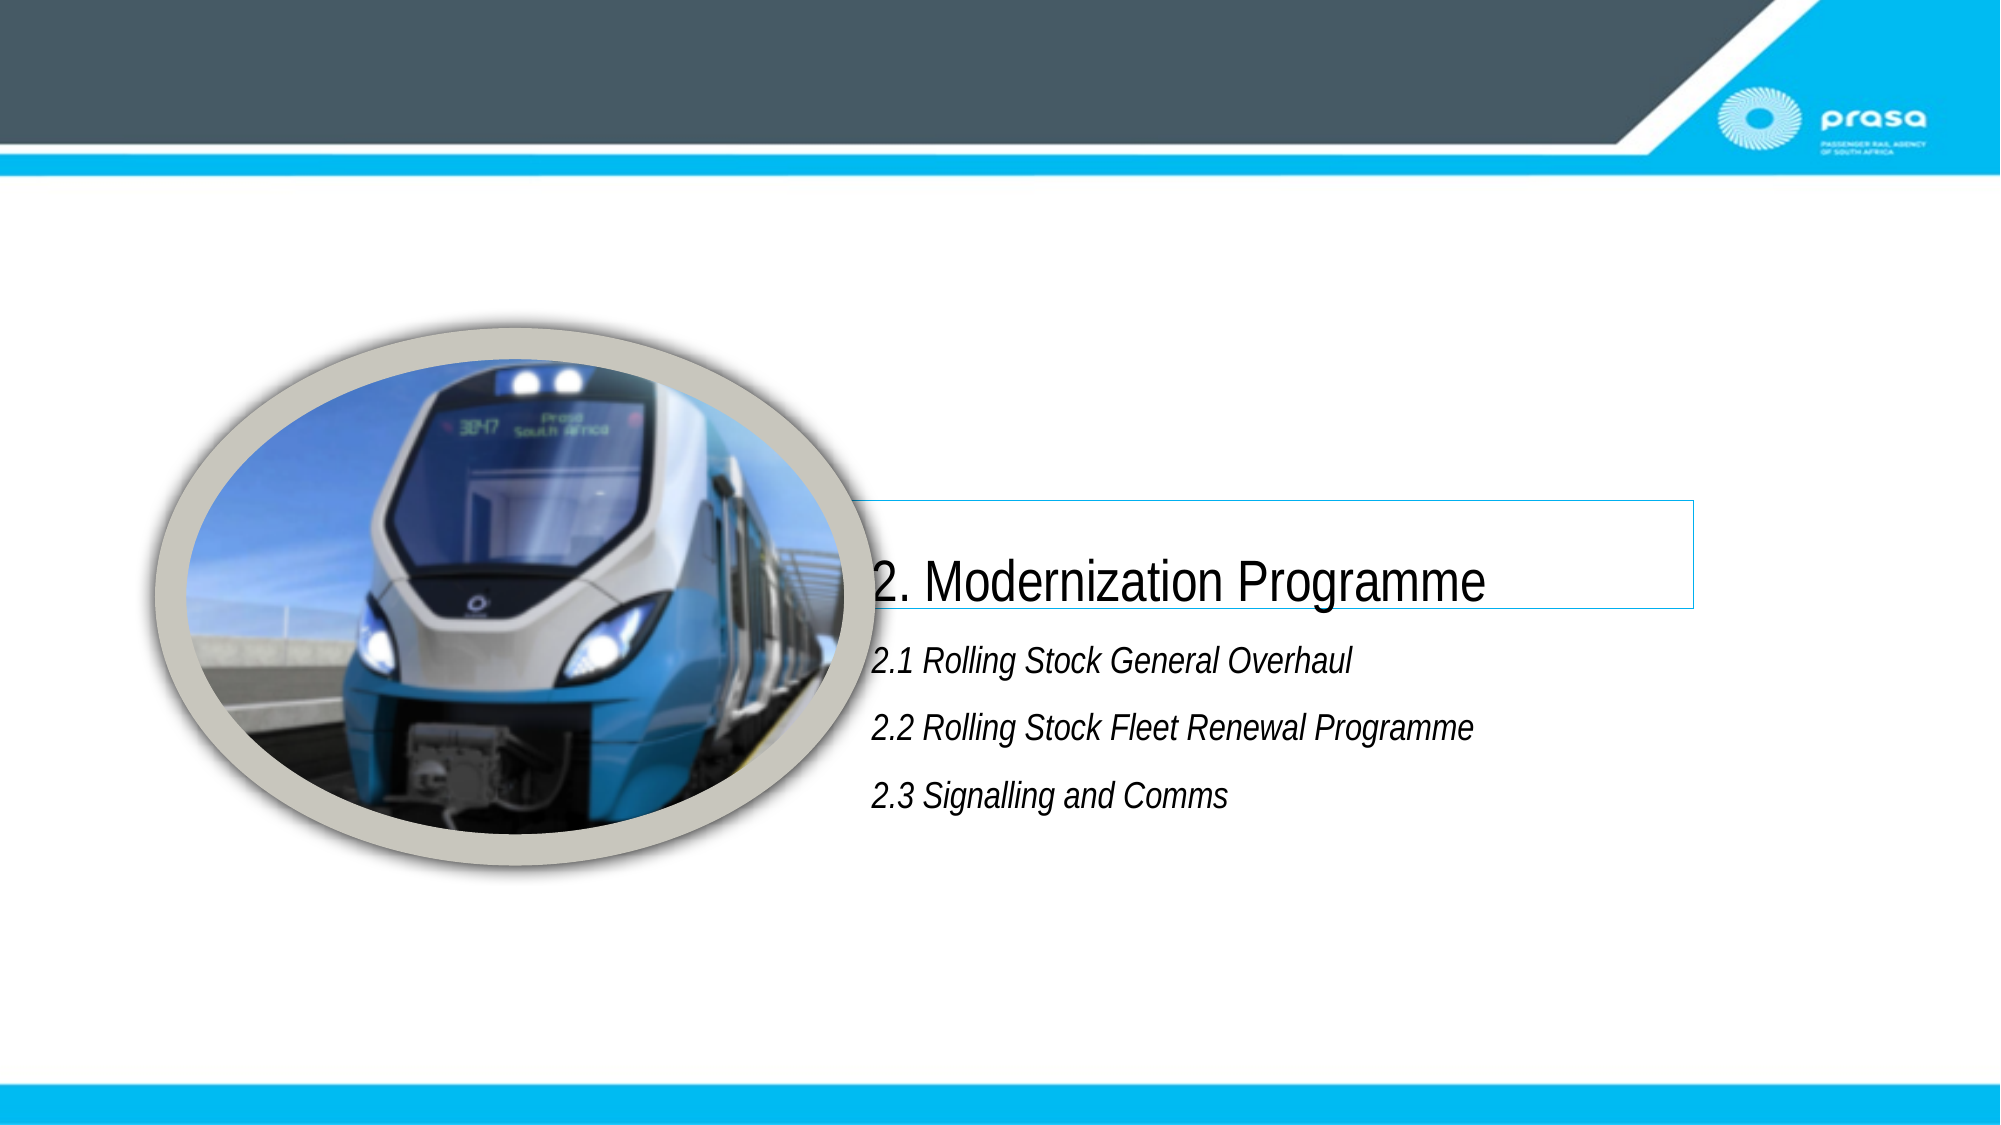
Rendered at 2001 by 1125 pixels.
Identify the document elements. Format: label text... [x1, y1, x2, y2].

picture [1820, 141, 1926, 155]
picture [1820, 110, 1928, 131]
picture [0, 174, 2000, 1085]
title 2. Modernization Programme 2.1 Rolling Stock General Overhaul 2.2 Rolling Stock Fleet Renewal Programme 2.3 Signalling and Comms [872, 500, 1694, 609]
picture [0, 0, 1820, 156]
picture [1718, 87, 1802, 150]
